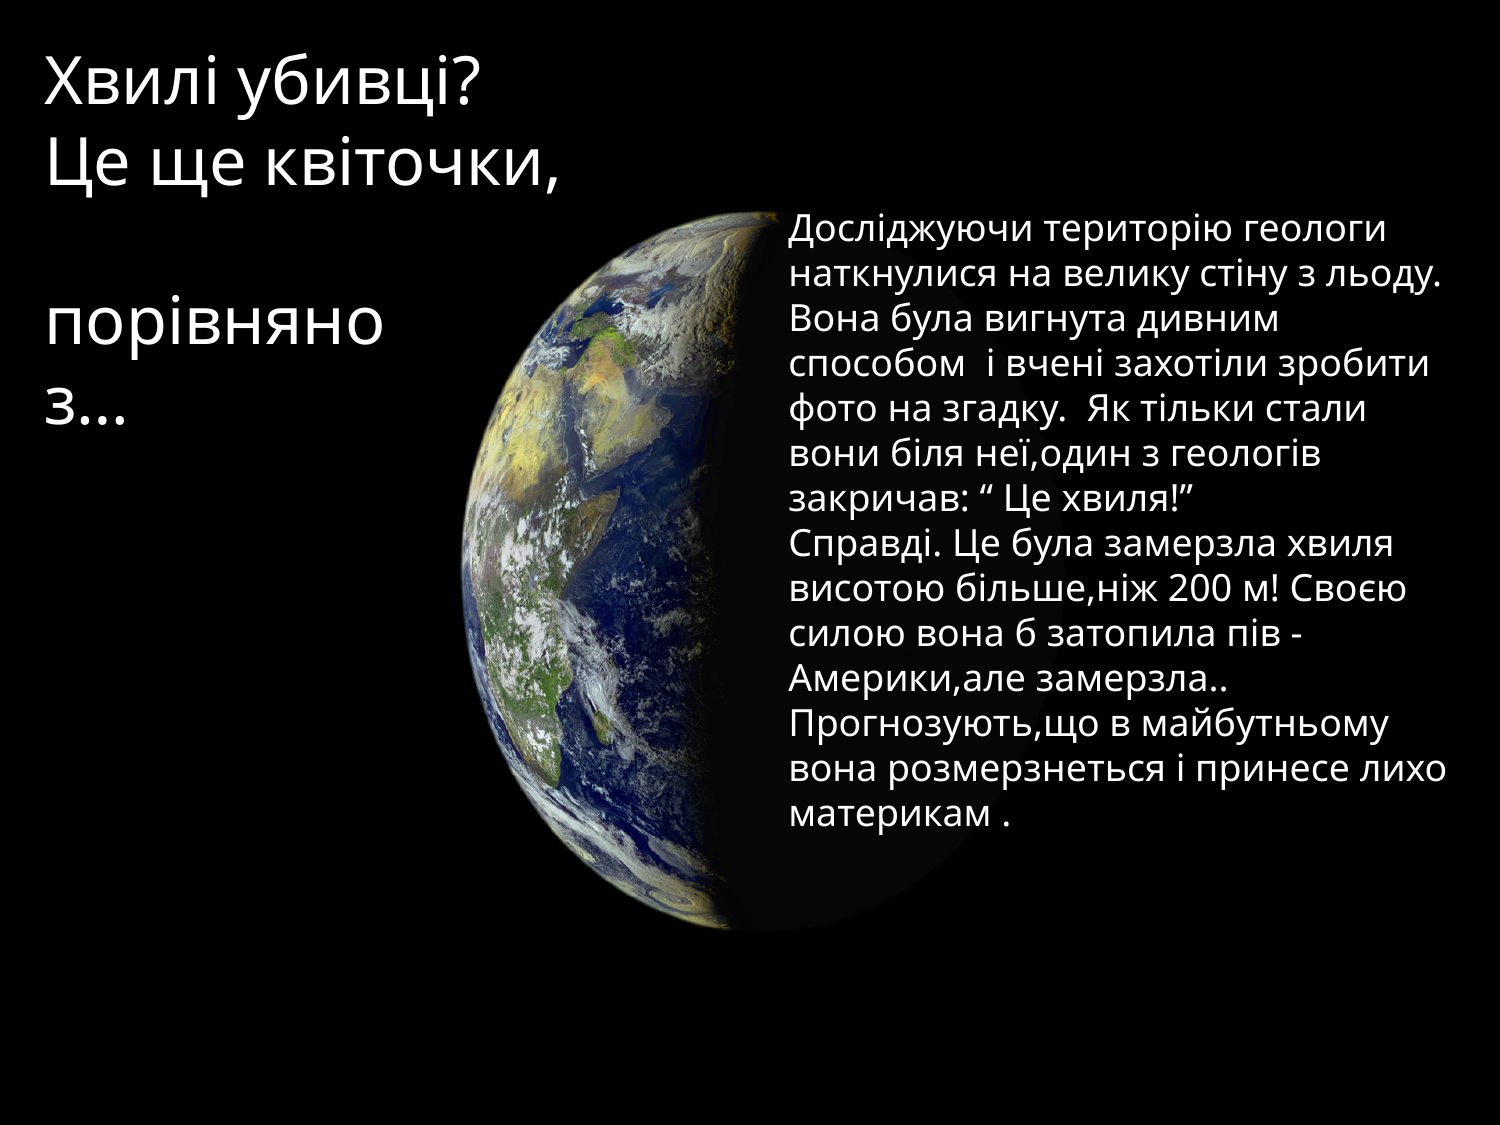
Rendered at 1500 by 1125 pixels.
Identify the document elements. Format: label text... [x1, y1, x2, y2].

text_box Досліджуючи територію геологи наткнулися на велику стіну з льоду. Вона була вигнута дивним способом і вчені захотіли зробити фото на згадку. Як тільки стали вони біля неї,один з геологів закричав: “ Це хвиля!” Справді. Це була замерзла хвиля висотою більше,ніж 200 м! Своєю силою вона б затопила пів - Америки,але замерзла.. Прогнозують,що в майбутньому вона розмерзнеться і принесе лихо материкам . [773, 196, 1483, 841]
text_box Хвилі убивці? Це ще квіточки, порівняно з… [29, 30, 809, 446]
picture [0, 0, 1500, 1125]
